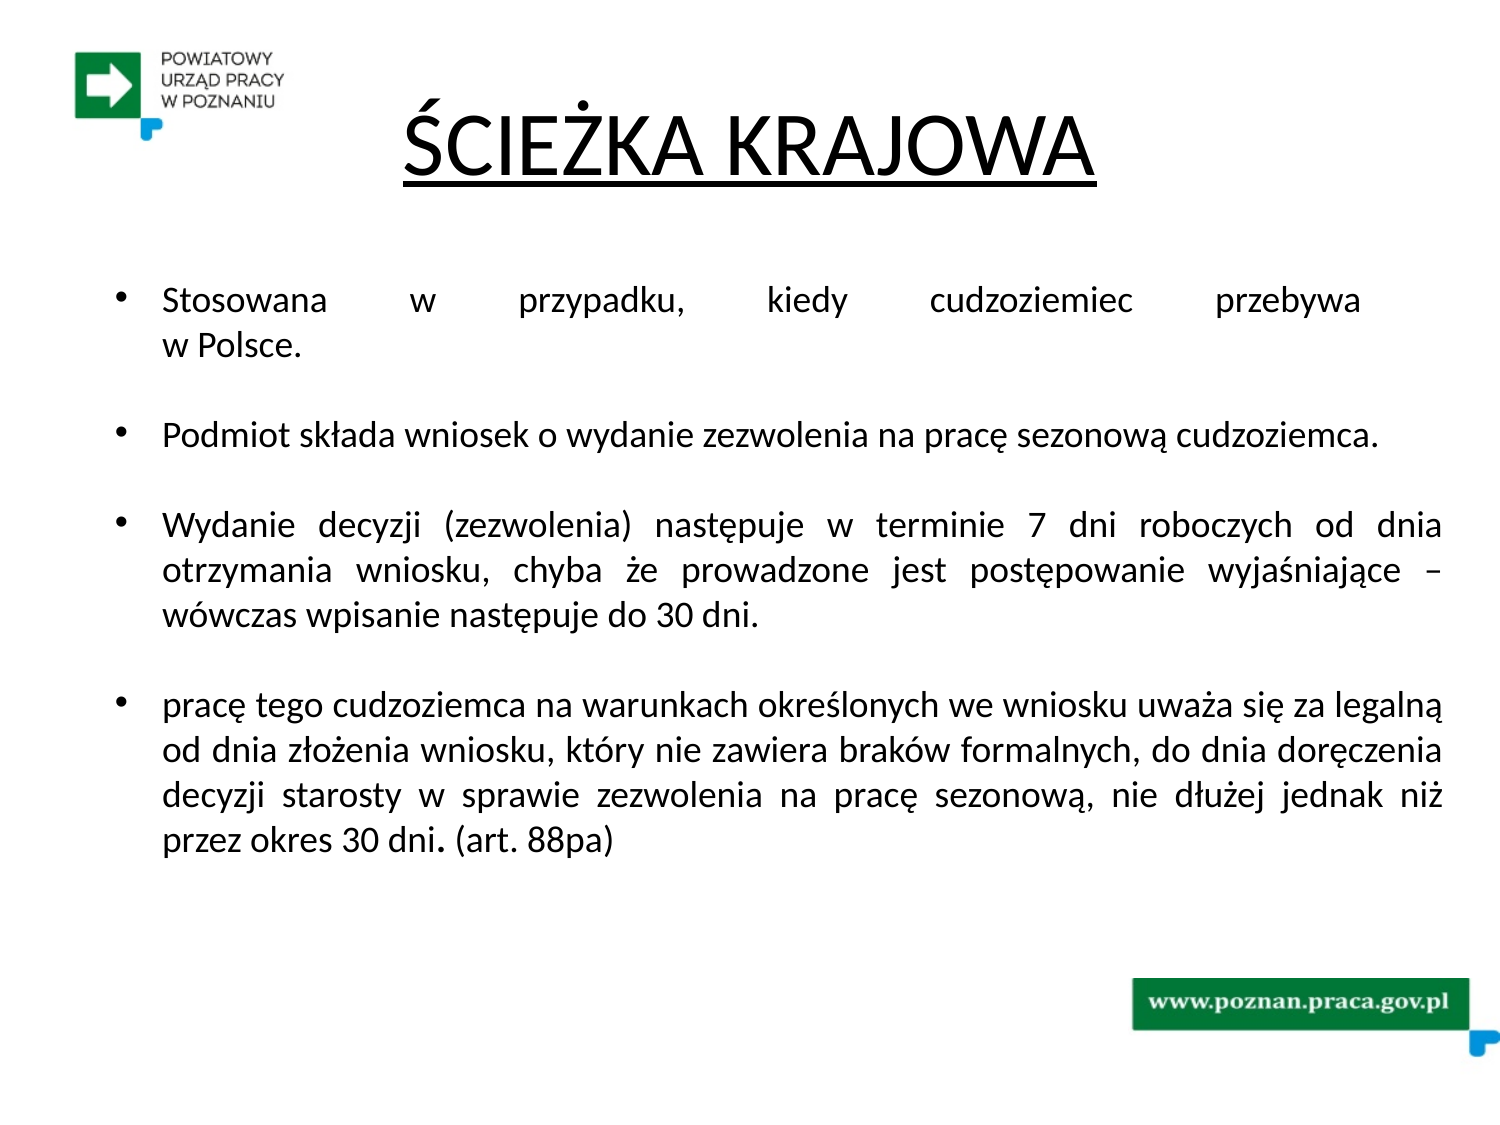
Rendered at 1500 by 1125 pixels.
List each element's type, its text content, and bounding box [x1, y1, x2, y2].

title ŚCIEŻKA KRAJOWA [75, 45, 1425, 233]
text_box Stosowana w przypadku, kiedy cudzoziemiec przebywa w Polsce. Podmiot składa wniosek o wydanie zezwolenia na pracę sezonową cudzoziemca. Wydanie decyzji (zezwolenia) następuje w terminie 7 dni roboczych od dnia otrzymania wniosku, chyba że prowadzone jest postępowanie wyjaśniające – wówczas wpisanie następuje do 30 dni. pracę tego cudzoziemca na warunkach określonych we wniosku uważa się za legalną od dnia złożenia wniosku, który nie zawiera braków formalnych, do dnia doręczenia decyzji starosty w sprawie zezwolenia na pracę sezonową, nie dłużej jednak niż przez okres 30 dni. (art. 88pa) [100, 267, 1459, 867]
picture [1128, 978, 1500, 1125]
picture [52, 30, 304, 152]
